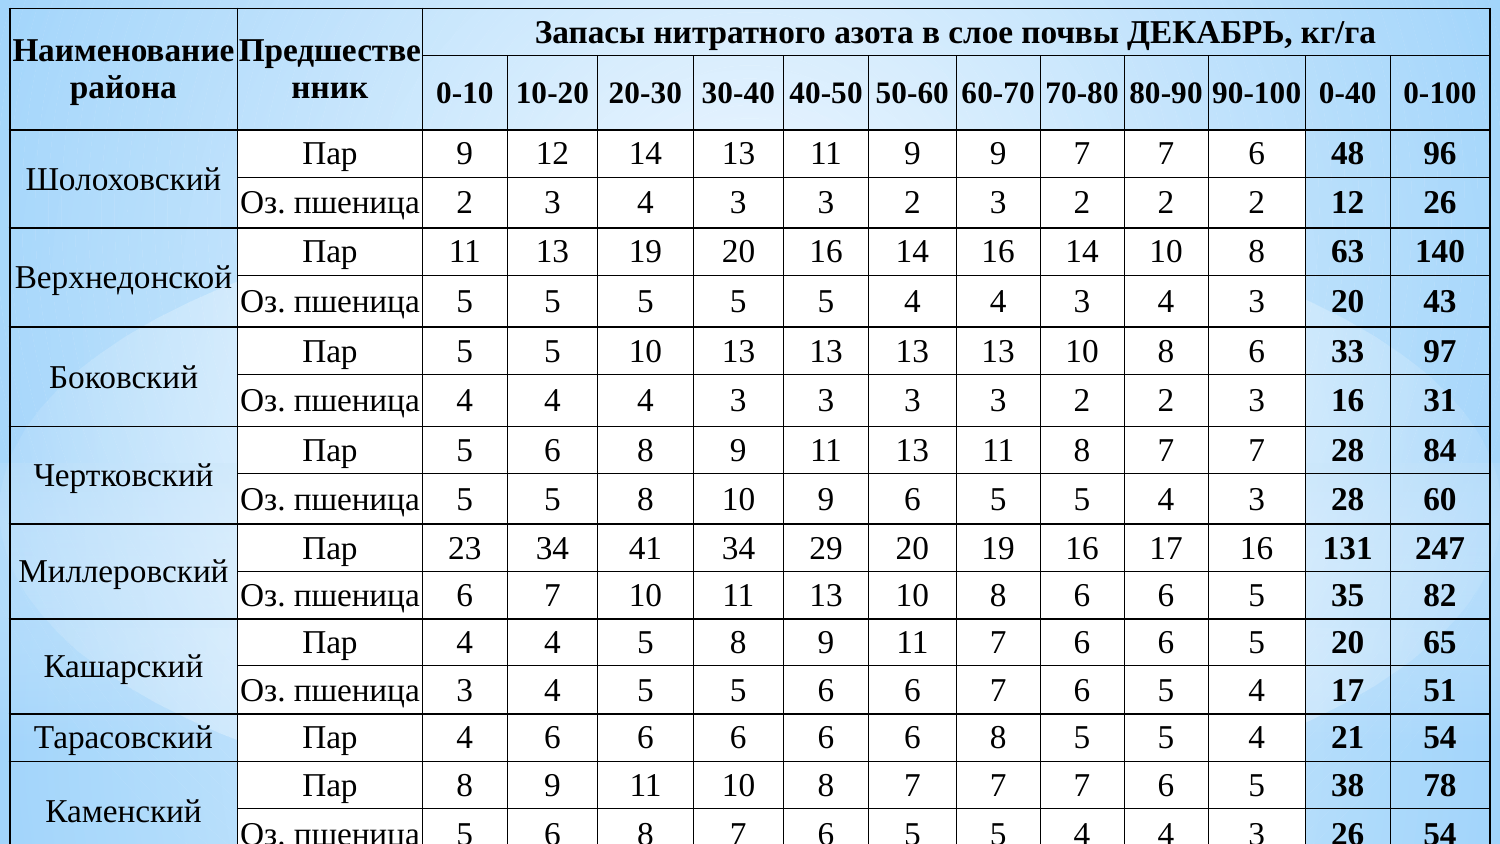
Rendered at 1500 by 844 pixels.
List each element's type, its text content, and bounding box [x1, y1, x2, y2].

table_cell 13 [957, 328, 1040, 374]
table_cell 5 [423, 474, 507, 523]
table_cell 31 [1391, 375, 1489, 426]
table_cell 16 [784, 229, 868, 275]
table_cell Шолоховский [11, 131, 237, 227]
table_cell 5 [869, 809, 956, 844]
table_cell Оз. пшеница [238, 474, 422, 523]
table_cell Пар [238, 525, 422, 571]
table_cell 80-90 [1125, 56, 1208, 129]
table_cell 6 [598, 715, 693, 761]
table_cell 7 [508, 572, 597, 618]
table_cell 10 [694, 474, 783, 523]
table_cell 3 [869, 375, 956, 426]
table_cell 0-100 [1391, 56, 1489, 129]
table_cell 2 [1041, 178, 1124, 227]
table_cell 16 [1041, 525, 1124, 571]
table_cell 3 [694, 375, 783, 426]
table_cell Оз. пшеница [238, 572, 422, 618]
table_cell 12 [508, 131, 597, 177]
table_cell 5 [1125, 715, 1208, 761]
table_cell 6 [1209, 328, 1305, 374]
table_cell 13 [869, 328, 956, 374]
table_cell 7 [957, 666, 1040, 713]
table_cell 7 [957, 620, 1040, 665]
table_cell 3 [957, 375, 1040, 426]
table_cell 82 [1391, 572, 1489, 618]
table_cell 11 [869, 620, 956, 665]
table_cell 43 [1391, 276, 1489, 326]
table_cell 5 [423, 276, 507, 326]
table_cell Оз. пшеница [238, 666, 422, 713]
table_cell 60-70 [957, 56, 1040, 129]
table_cell 3 [784, 375, 868, 426]
table_cell 8 [694, 620, 783, 665]
table_cell 4 [508, 375, 597, 426]
table_cell 9 [784, 474, 868, 523]
table_cell 4 [1125, 809, 1208, 844]
table_cell 7 [1125, 131, 1208, 177]
table_cell 54 [1391, 715, 1489, 761]
table_cell 4 [508, 666, 597, 713]
table_cell 70-80 [1041, 56, 1124, 129]
table_cell 5 [423, 809, 507, 844]
table_cell 97 [1391, 328, 1489, 374]
table_cell Пар [238, 229, 422, 275]
table_cell 96 [1391, 131, 1489, 177]
table_cell 7 [1209, 427, 1305, 473]
table_cell 6 [1125, 572, 1208, 618]
table_cell 16 [957, 229, 1040, 275]
table_cell 6 [869, 666, 956, 713]
table_cell 4 [1209, 715, 1305, 761]
table_cell 13 [784, 328, 868, 374]
table_cell 5 [957, 809, 1040, 844]
table_cell 5 [423, 427, 507, 473]
table_cell 4 [957, 276, 1040, 326]
table_cell 6 [508, 809, 597, 844]
table_cell 13 [784, 572, 868, 618]
table_cell 6 [423, 572, 507, 618]
table_cell 5 [1041, 474, 1124, 523]
table_cell Пар [238, 715, 422, 761]
table_cell 3 [508, 178, 597, 227]
table_cell Миллеровский [11, 525, 237, 618]
table_cell 7 [1041, 762, 1124, 808]
table_cell 140 [1391, 229, 1489, 275]
table_cell 10 [694, 762, 783, 808]
table_cell 4 [1125, 276, 1208, 326]
table_cell 23 [423, 525, 507, 571]
table_cell 3 [957, 178, 1040, 227]
table_cell 7 [957, 762, 1040, 808]
table_cell 4 [869, 276, 956, 326]
table_cell 2 [1209, 178, 1305, 227]
table_cell 14 [598, 131, 693, 177]
table_cell 20-30 [598, 56, 693, 129]
table_cell 13 [694, 328, 783, 374]
table_cell 6 [869, 715, 956, 761]
table_cell 4 [598, 375, 693, 426]
table_cell 5 [694, 276, 783, 326]
table_cell 5 [598, 666, 693, 713]
table_cell 5 [423, 328, 507, 374]
table_cell 2 [869, 178, 956, 227]
table_cell 17 [1125, 525, 1208, 571]
table_cell 10-20 [508, 56, 597, 129]
table_cell 20 [869, 525, 956, 571]
table_cell 33 [1306, 328, 1390, 374]
table_cell 10 [869, 572, 956, 618]
table_cell Кашарский [11, 620, 237, 713]
table_cell 247 [1391, 525, 1489, 571]
table_header Запасы нитратного азота в слое почвы ДЕКАБРЬ, кг/га [423, 9, 1489, 55]
table_cell 28 [1306, 474, 1390, 523]
table_cell 13 [508, 229, 597, 275]
table_cell 20 [1306, 276, 1390, 326]
table_cell 11 [784, 427, 868, 473]
table_cell 6 [784, 666, 868, 713]
table_cell 3 [1209, 276, 1305, 326]
table_cell 9 [423, 131, 507, 177]
table_cell 3 [694, 178, 783, 227]
table_cell 8 [598, 809, 693, 844]
table_cell 7 [1041, 131, 1124, 177]
table_cell 5 [598, 276, 693, 326]
table_cell 5 [598, 620, 693, 665]
table_cell 6 [1041, 572, 1124, 618]
table_cell 4 [1125, 474, 1208, 523]
table_cell 30-40 [694, 56, 783, 129]
table_cell 5 [694, 666, 783, 713]
table_cell 17 [1306, 666, 1390, 713]
table_cell 2 [1041, 375, 1124, 426]
table_cell 8 [784, 762, 868, 808]
table_cell 6 [1125, 620, 1208, 665]
table_cell 63 [1306, 229, 1390, 275]
table_cell 3 [1041, 276, 1124, 326]
table_cell 0-40 [1306, 56, 1390, 129]
table_cell 6 [784, 809, 868, 844]
table_cell Верхнедонской [11, 229, 237, 326]
table_cell 4 [423, 620, 507, 665]
table_cell 4 [423, 375, 507, 426]
table_cell 7 [694, 809, 783, 844]
table_cell 19 [957, 525, 1040, 571]
table_cell 28 [1306, 427, 1390, 473]
table_cell 19 [598, 229, 693, 275]
table_cell 6 [1041, 666, 1124, 713]
table_cell 13 [694, 131, 783, 177]
table_cell 41 [598, 525, 693, 571]
table_cell 9 [957, 131, 1040, 177]
table_cell 84 [1391, 427, 1489, 473]
table_cell 4 [1209, 666, 1305, 713]
table_cell 2 [1125, 375, 1208, 426]
table_cell 8 [598, 427, 693, 473]
table_cell Тарасовский [11, 715, 237, 761]
table_cell 3 [1209, 375, 1305, 426]
table_cell 20 [1306, 620, 1390, 665]
table_cell 9 [869, 131, 956, 177]
table_cell Чертковский [11, 427, 237, 523]
table_cell 3 [1209, 474, 1305, 523]
table_cell 5 [784, 276, 868, 326]
table_cell 0-10 [423, 56, 507, 129]
table_cell Боковский [11, 328, 237, 426]
table_cell 13 [869, 427, 956, 473]
table_cell 4 [1041, 809, 1124, 844]
table_cell 14 [869, 229, 956, 275]
table_cell 9 [508, 762, 597, 808]
table_cell 50-60 [869, 56, 956, 129]
table_cell 6 [1041, 620, 1124, 665]
table_cell Оз. пшеница [238, 809, 422, 844]
table_cell Оз. пшеница [238, 276, 422, 326]
table_cell 16 [1209, 525, 1305, 571]
table_header Наименование района [11, 9, 237, 129]
table_cell 5 [1041, 715, 1124, 761]
table_cell 29 [784, 525, 868, 571]
table_cell 7 [869, 762, 956, 808]
table_cell Пар [238, 131, 422, 177]
table_cell 8 [598, 474, 693, 523]
table_header Предшественник [238, 9, 422, 129]
table_cell 3 [423, 666, 507, 713]
table_cell 6 [508, 715, 597, 761]
table_cell Пар [238, 427, 422, 473]
table_cell 3 [1209, 809, 1305, 844]
table_cell 26 [1306, 809, 1390, 844]
table_cell 51 [1391, 666, 1489, 713]
table_cell 21 [1306, 715, 1390, 761]
table_cell 5 [1209, 620, 1305, 665]
table_cell 35 [1306, 572, 1390, 618]
table_cell 6 [784, 715, 868, 761]
table_cell 11 [694, 572, 783, 618]
table_cell 14 [1041, 229, 1124, 275]
table_cell 48 [1306, 131, 1390, 177]
table_cell 11 [957, 427, 1040, 473]
table_cell 54 [1391, 809, 1489, 844]
table_cell Пар [238, 328, 422, 374]
table_cell 38 [1306, 762, 1390, 808]
table_cell Пар [238, 762, 422, 808]
table_cell 11 [423, 229, 507, 275]
table_cell 90-100 [1209, 56, 1305, 129]
table_cell 5 [508, 276, 597, 326]
table_cell 8 [1209, 229, 1305, 275]
table_cell 5 [508, 474, 597, 523]
table_cell 6 [1209, 131, 1305, 177]
table_cell 8 [1041, 427, 1124, 473]
table_cell 78 [1391, 762, 1489, 808]
table_cell Оз. пшеница [238, 375, 422, 426]
table_cell 34 [508, 525, 597, 571]
table_cell 9 [694, 427, 783, 473]
table_cell Оз. пшеница [238, 178, 422, 227]
table_cell 11 [598, 762, 693, 808]
table_cell 16 [1306, 375, 1390, 426]
table_cell 7 [1125, 427, 1208, 473]
table_cell 8 [957, 572, 1040, 618]
table_cell 11 [784, 131, 868, 177]
table_cell 5 [508, 328, 597, 374]
table_cell 5 [1209, 572, 1305, 618]
table_cell 4 [508, 620, 597, 665]
table_cell 10 [598, 328, 693, 374]
table_cell 5 [1125, 666, 1208, 713]
table_cell 2 [423, 178, 507, 227]
table_cell 5 [1209, 762, 1305, 808]
table_cell 6 [508, 427, 597, 473]
table_cell Пар [238, 620, 422, 665]
table_cell 20 [694, 229, 783, 275]
table_cell 6 [1125, 762, 1208, 808]
table_cell 3 [784, 178, 868, 227]
table_cell 40-50 [784, 56, 868, 129]
table_cell 65 [1391, 620, 1489, 665]
table_cell 6 [694, 715, 783, 761]
table_cell 2 [1125, 178, 1208, 227]
table_cell 10 [1041, 328, 1124, 374]
table_cell 4 [598, 178, 693, 227]
table_cell 10 [598, 572, 693, 618]
table_cell 34 [694, 525, 783, 571]
table_cell 8 [1125, 328, 1208, 374]
table_cell Каменский [11, 762, 237, 844]
table_cell 10 [1125, 229, 1208, 275]
table_cell 5 [957, 474, 1040, 523]
table_cell 8 [957, 715, 1040, 761]
table_cell 9 [784, 620, 868, 665]
table_cell 131 [1306, 525, 1390, 571]
table_cell 12 [1306, 178, 1390, 227]
table_cell 8 [423, 762, 507, 808]
table_cell 6 [869, 474, 956, 523]
table_cell 60 [1391, 474, 1489, 523]
table_cell 4 [423, 715, 507, 761]
table_cell 26 [1391, 178, 1489, 227]
